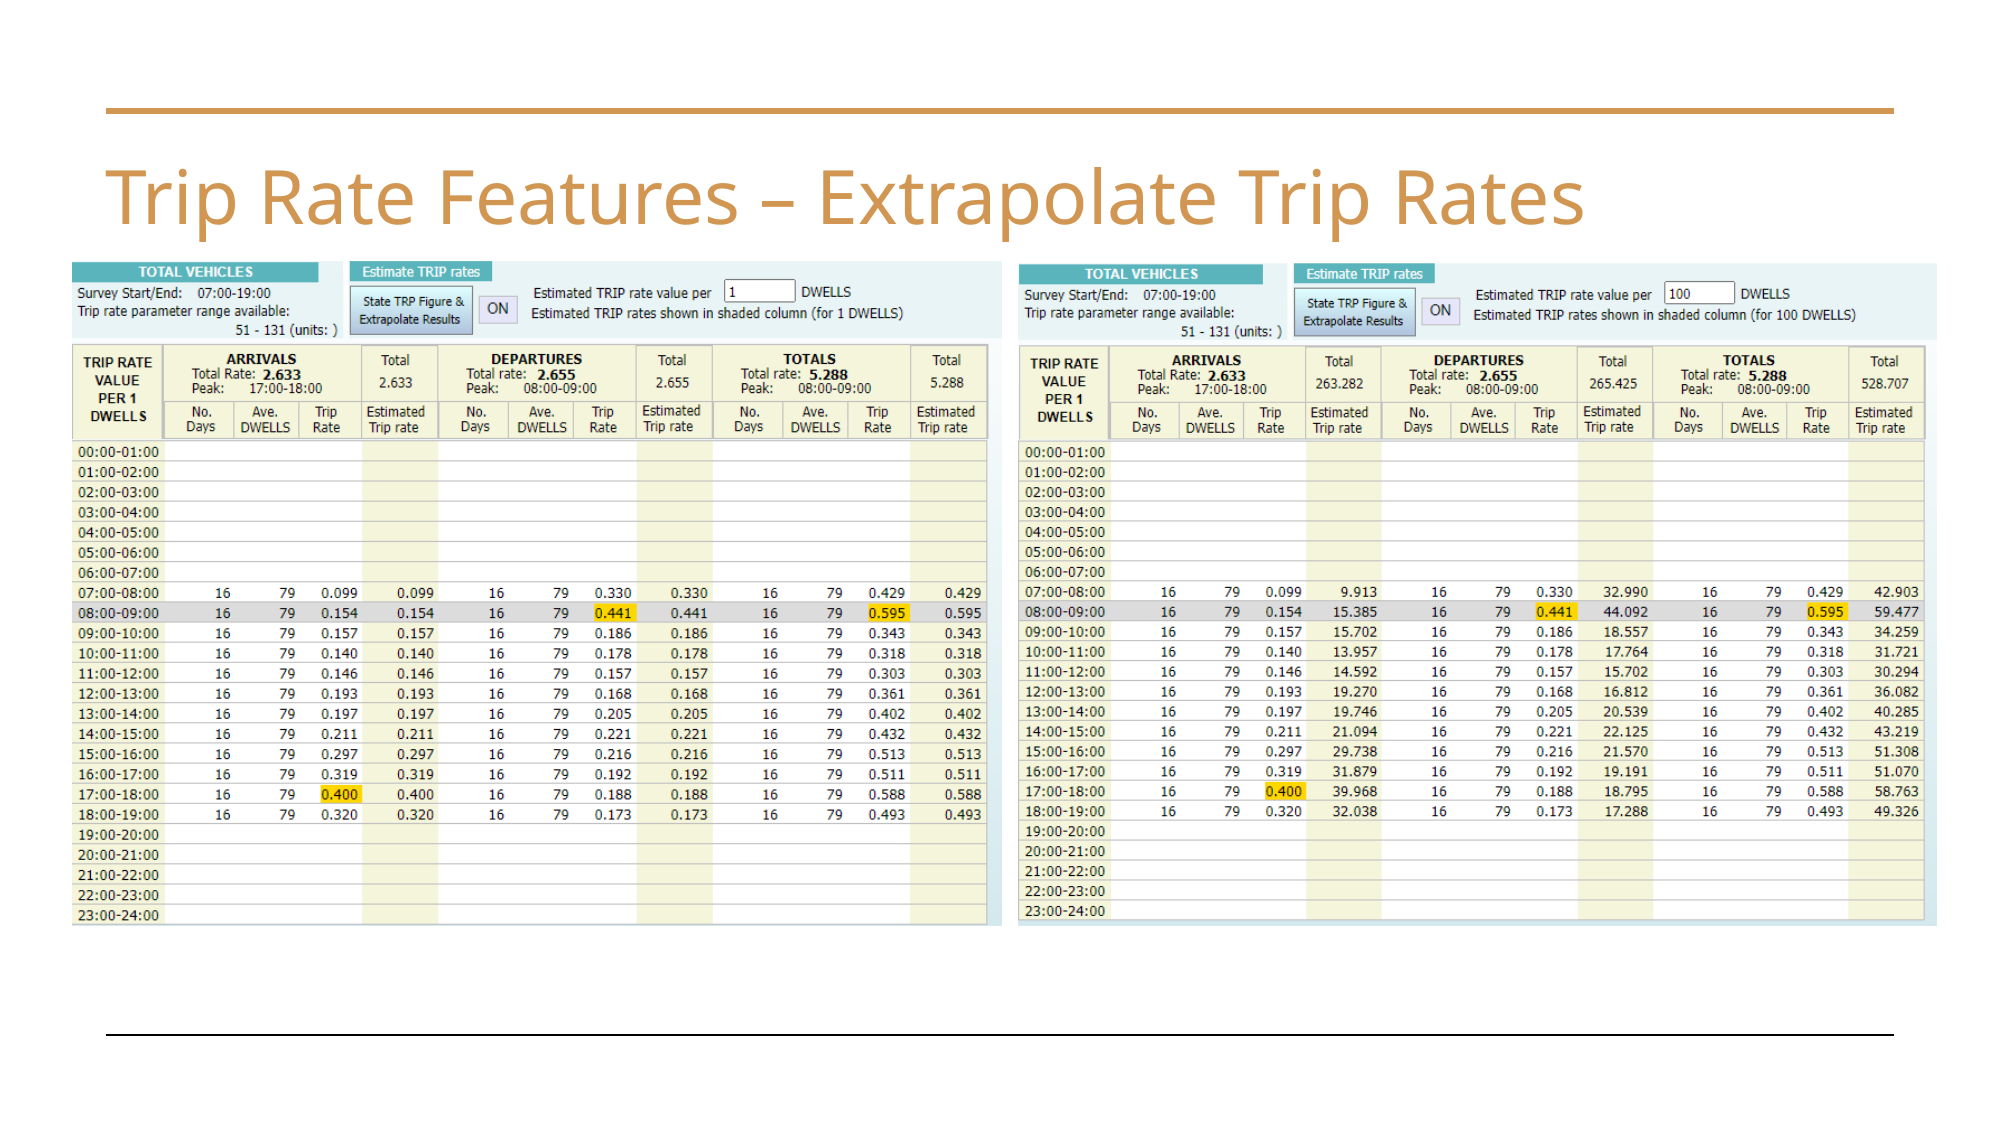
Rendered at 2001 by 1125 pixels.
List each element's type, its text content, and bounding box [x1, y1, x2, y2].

picture [72, 260, 1002, 927]
picture [1018, 260, 1937, 927]
title Trip Rate Features – Extrapolate Trip Rates [90, 156, 1894, 333]
